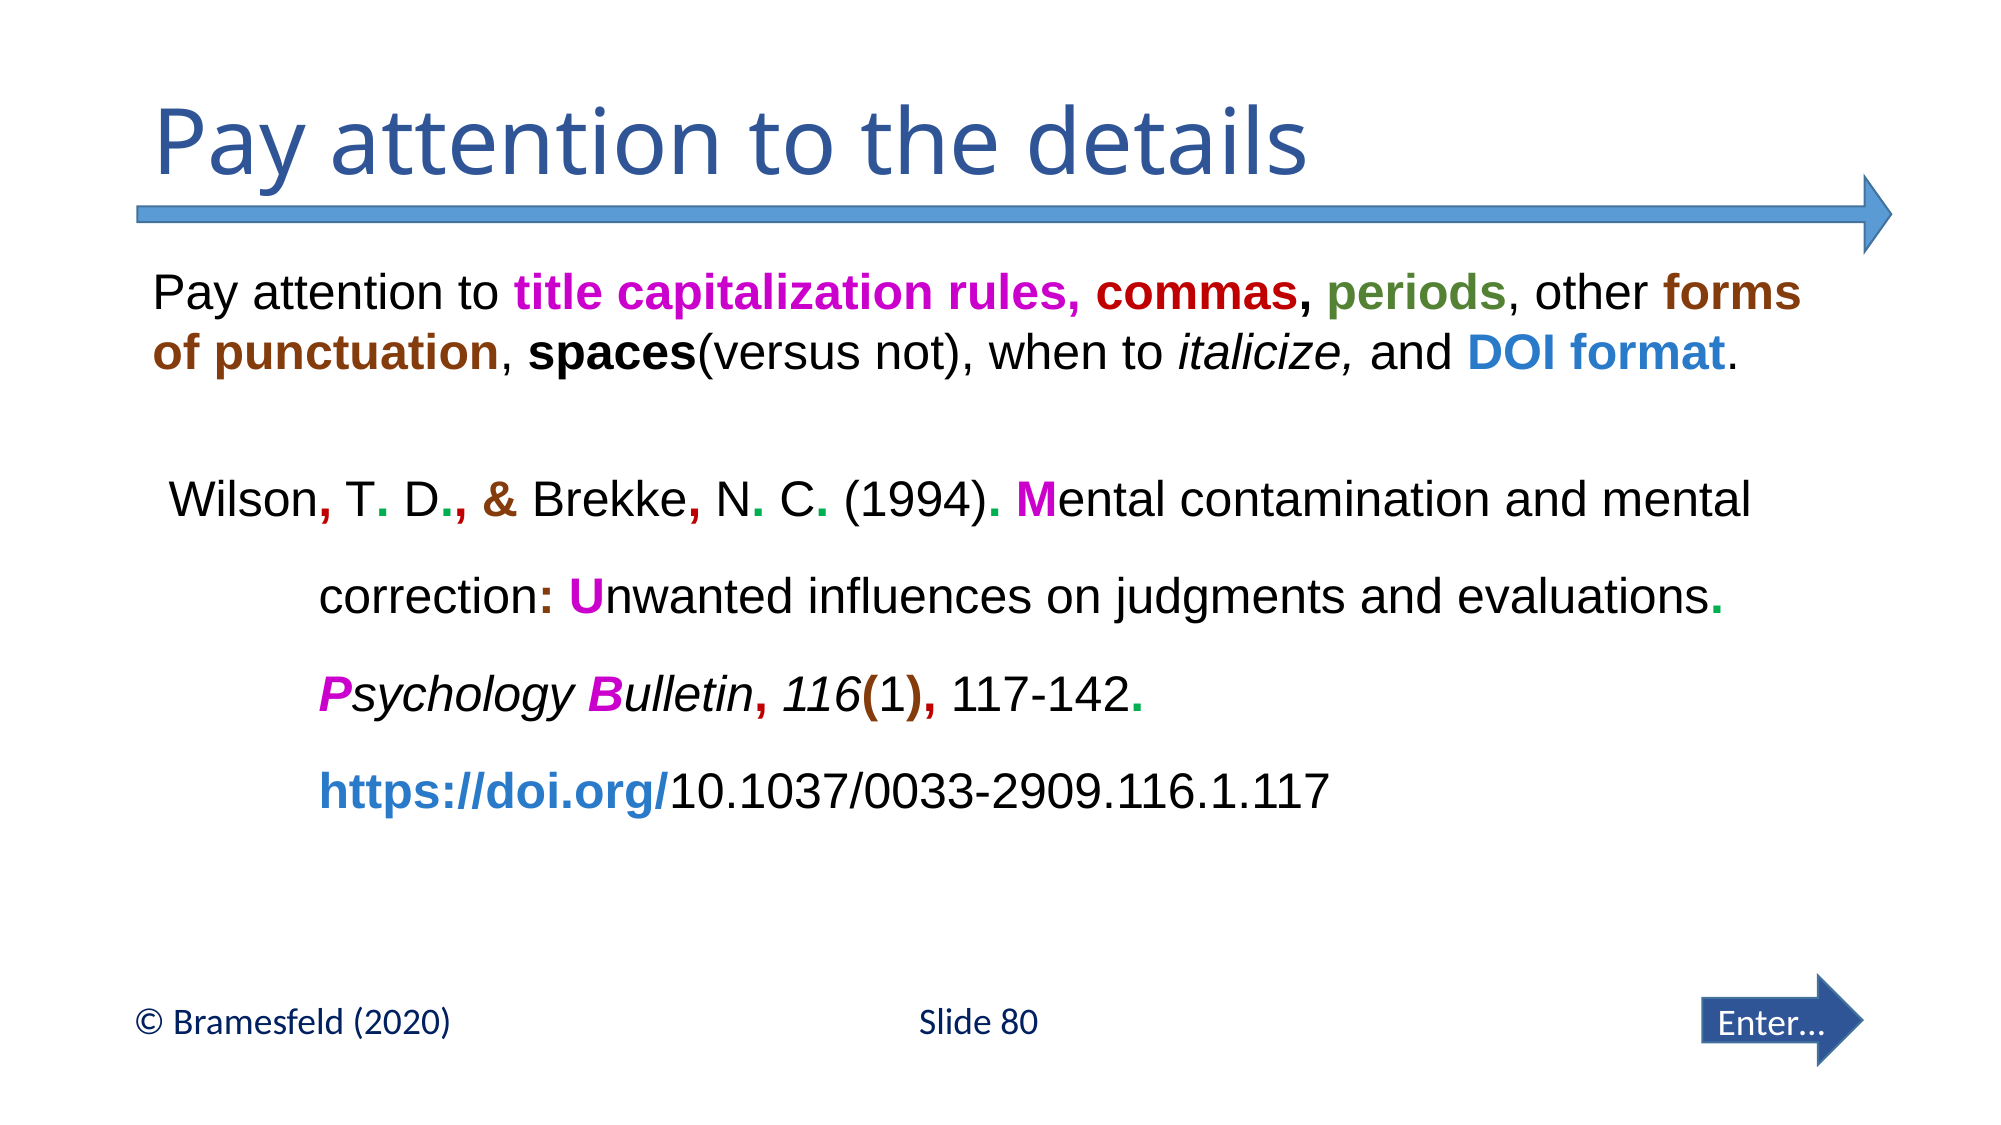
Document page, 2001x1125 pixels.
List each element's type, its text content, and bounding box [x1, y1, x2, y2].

title Pay attention to the details [137, 59, 1863, 231]
text_box Wilson, T. D., & Brekke, N. C. (1994). Mental contamination and mental correction: Unwanted influences on judgments and evaluations. Psychology Bulletin, 116(1), 117-142. https://doi.org/10.1037/0033-2909.116.1.117 [153, 458, 1863, 847]
list Pay attention to title capitalization rules, commas, periods, other forms of punctuation, spaces(versus not), when to italicize, and DOI format. [137, 251, 1863, 459]
